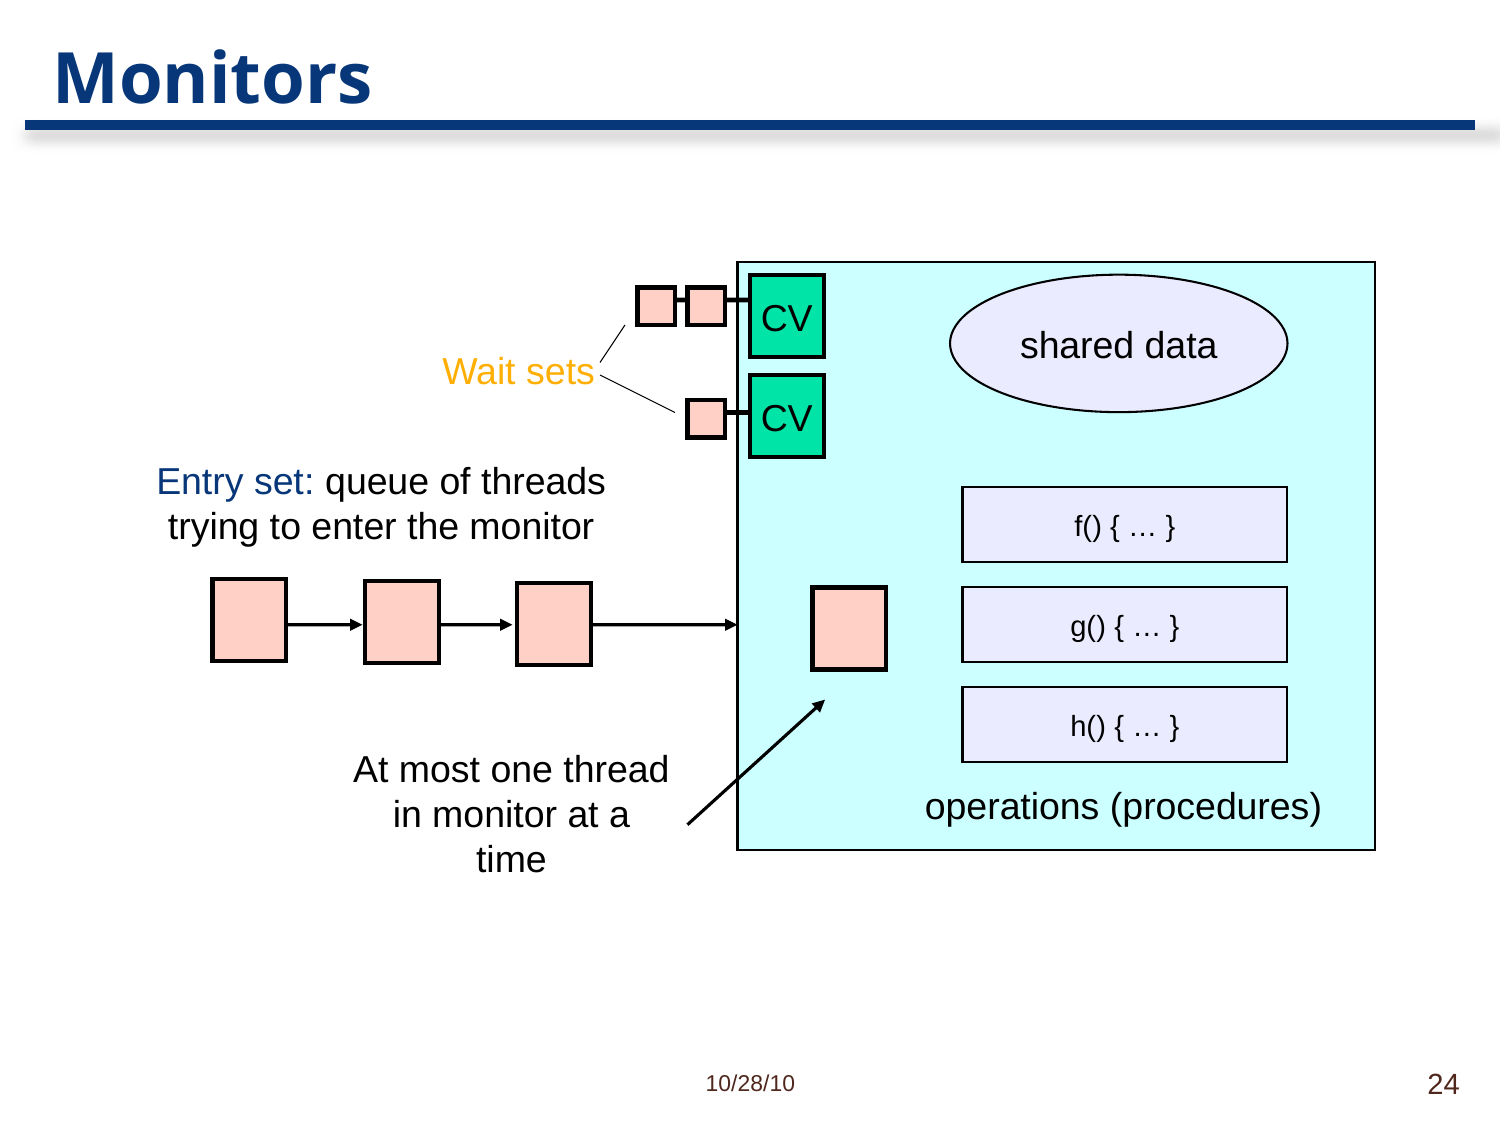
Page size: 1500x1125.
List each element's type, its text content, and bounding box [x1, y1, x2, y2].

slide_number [619, 1052, 882, 1113]
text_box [111, 261, 1376, 889]
slide_number 24 [1374, 1052, 1475, 1113]
title Monitors [37, 24, 1463, 125]
